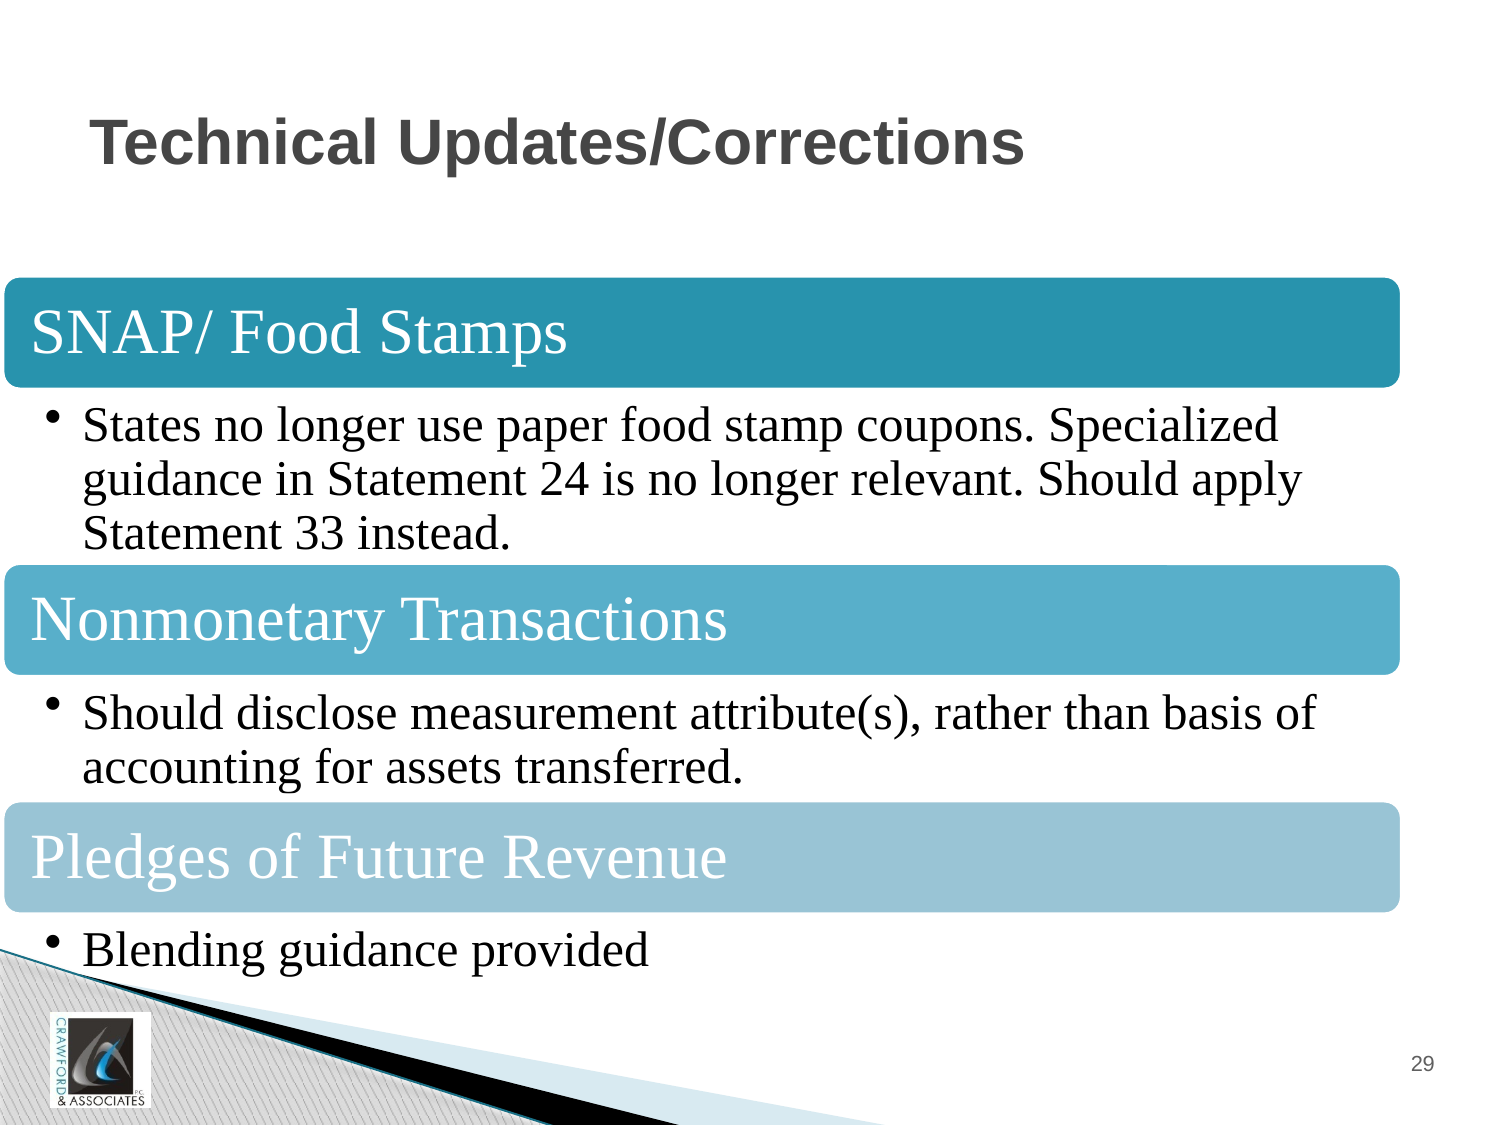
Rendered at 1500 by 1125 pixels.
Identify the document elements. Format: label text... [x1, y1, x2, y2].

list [0, 270, 1405, 1004]
slide_number 29 [1345, 1042, 1500, 1093]
picture [50, 1012, 151, 1108]
title Technical Updates/Corrections [75, 45, 1425, 233]
